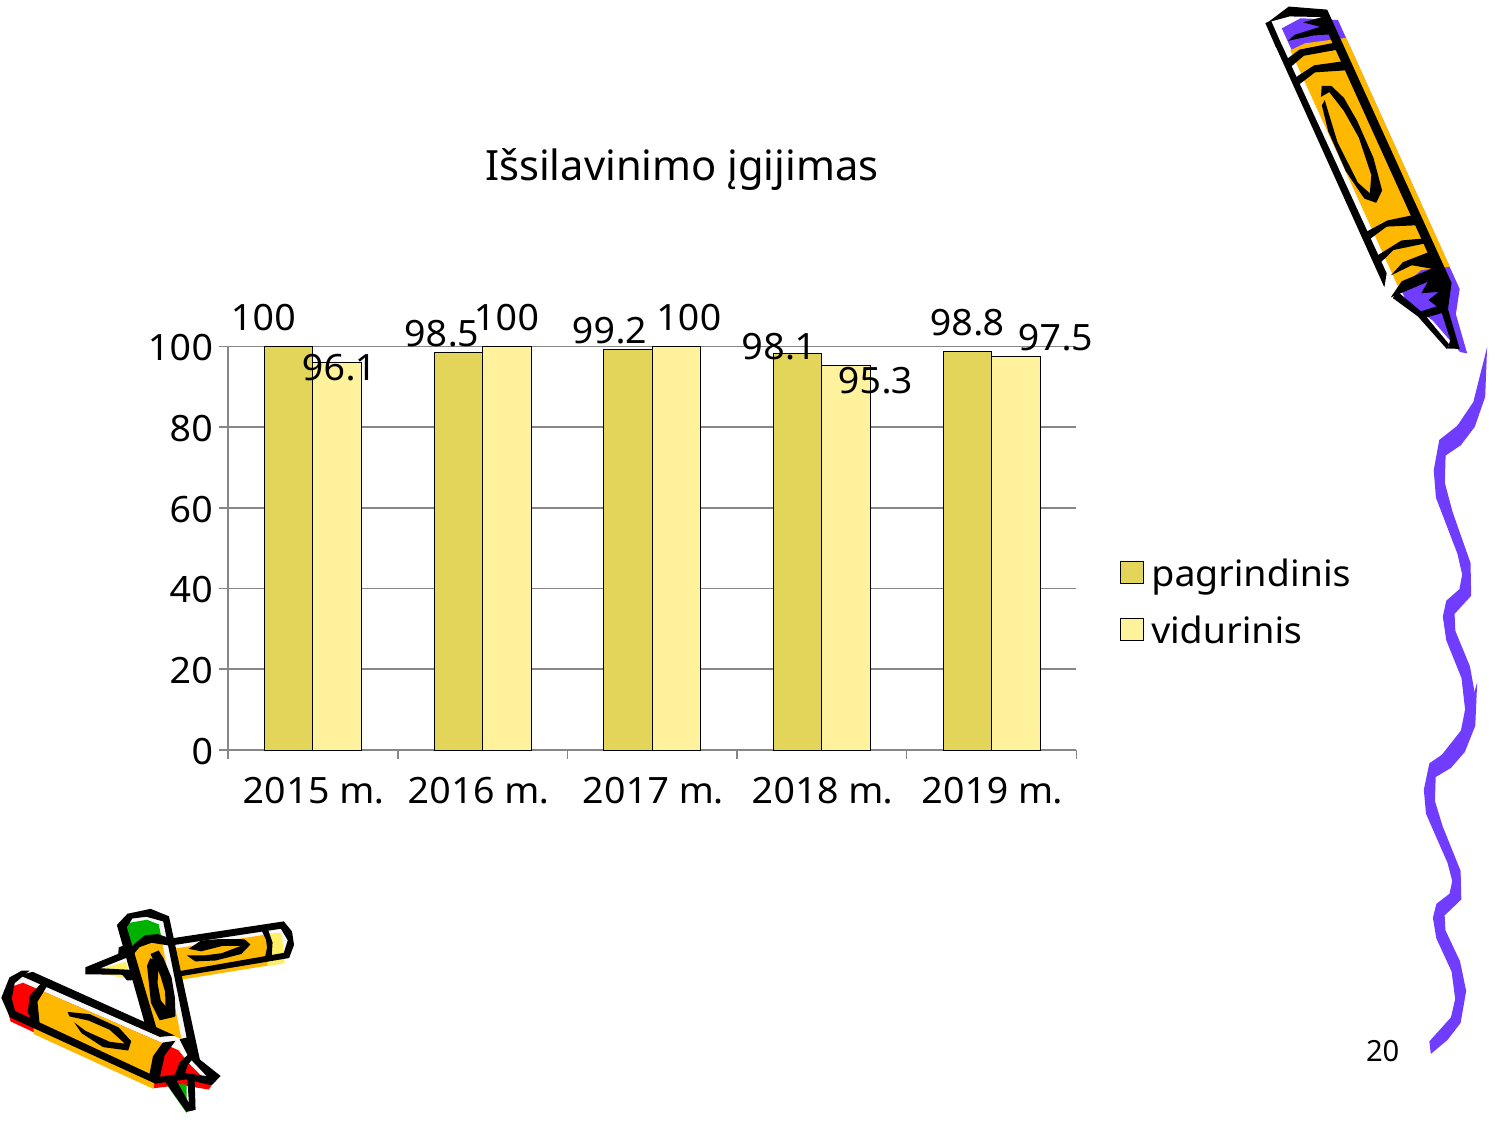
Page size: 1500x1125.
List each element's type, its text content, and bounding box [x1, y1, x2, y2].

slide_number 20 [1102, 1025, 1415, 1100]
chart [111, 290, 1375, 891]
title Išsilavinimo įgijimas [123, 30, 1251, 197]
